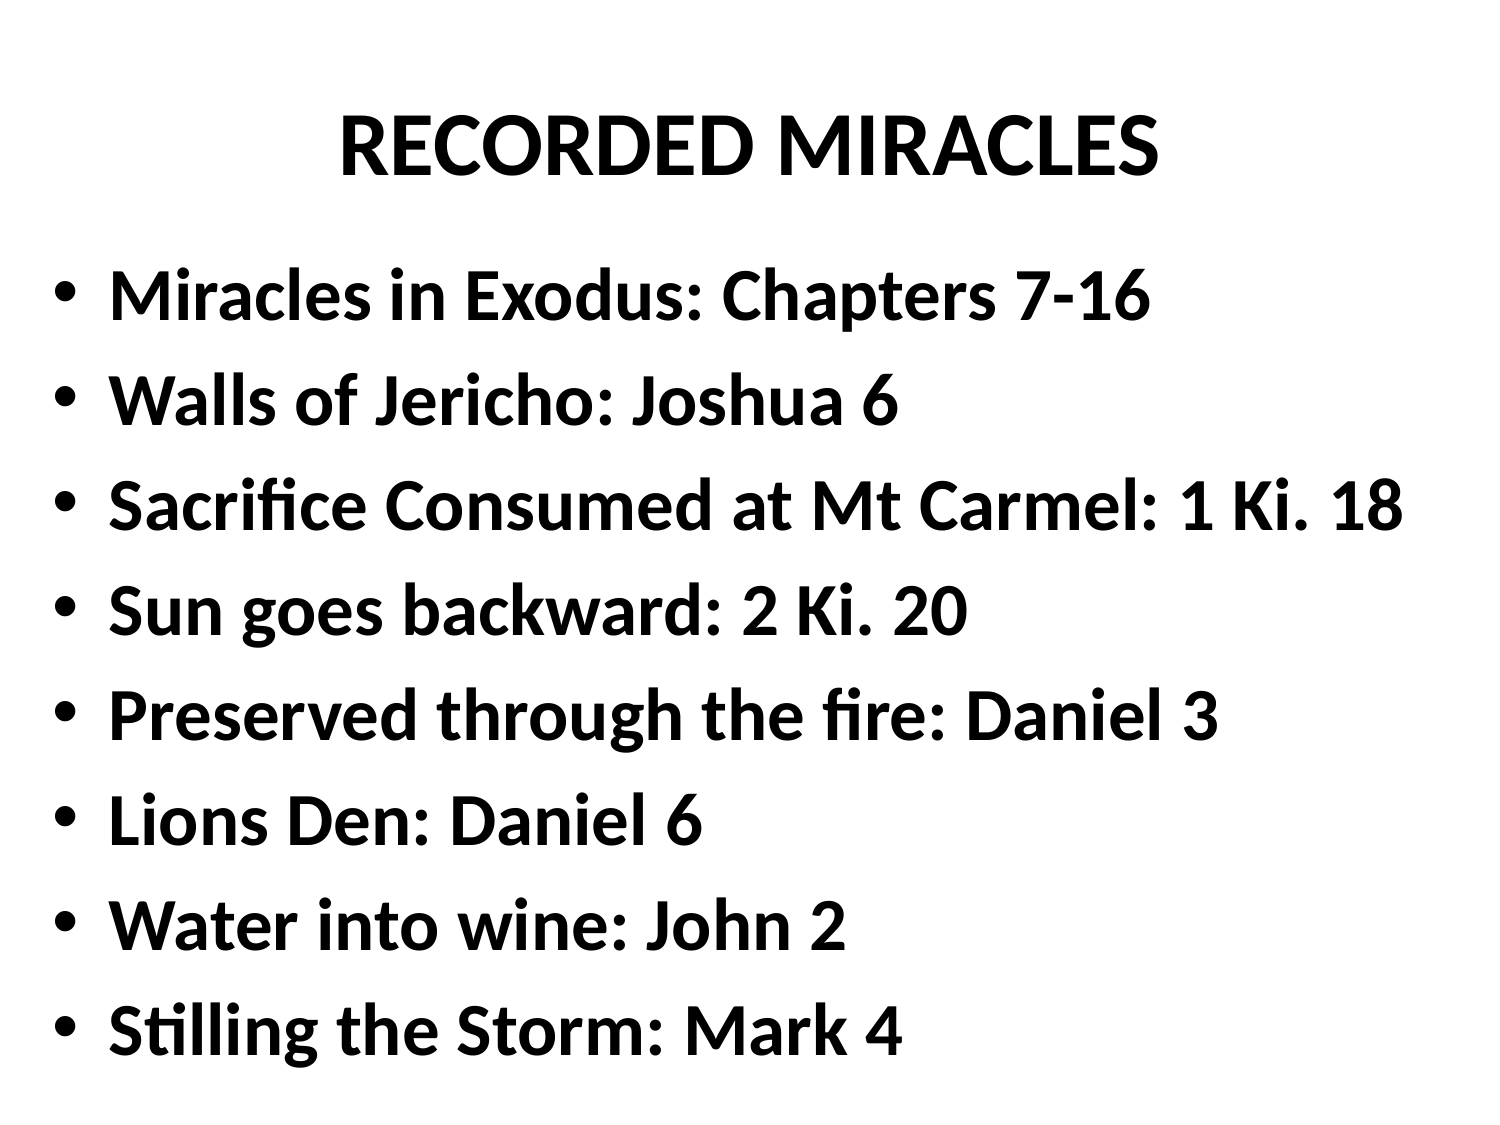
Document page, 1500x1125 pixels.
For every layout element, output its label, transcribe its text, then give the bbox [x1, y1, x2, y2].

list Miracles in Exodus: Chapters 7-16 Walls of Jericho: Joshua 6 Sacrifice Consumed at Mt Carmel: 1 Ki. 18 Sun goes backward: 2 Ki. 20 Preserved through the fire: Daniel 3 Lions Den: Daniel 6 Water into wine: John 2 Stilling the Storm: Mark 4 [37, 237, 1475, 1088]
title RECORDED MIRACLES [75, 45, 1425, 233]
